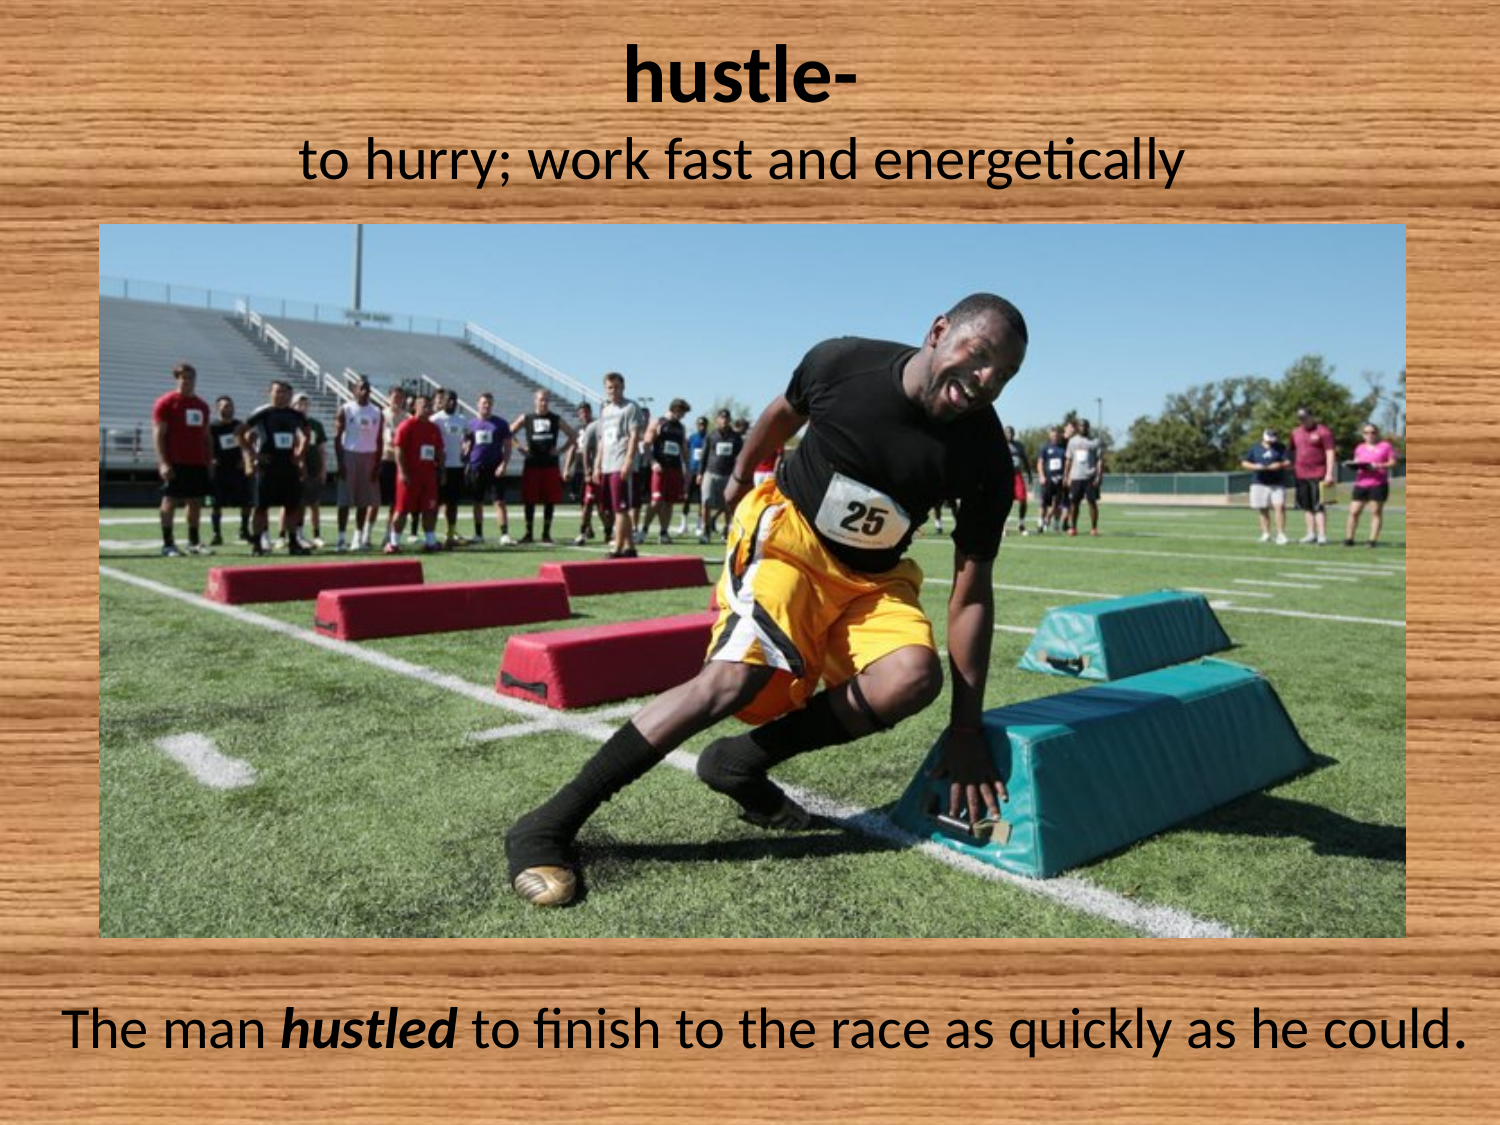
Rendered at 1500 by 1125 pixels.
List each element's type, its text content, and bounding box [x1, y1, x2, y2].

text_box The man hustled to finish to the race as quickly as he could. [46, 974, 1485, 1070]
picture [0, 0, 1500, 1125]
title hustle- to hurry; work fast and energetically [75, 12, 1425, 200]
